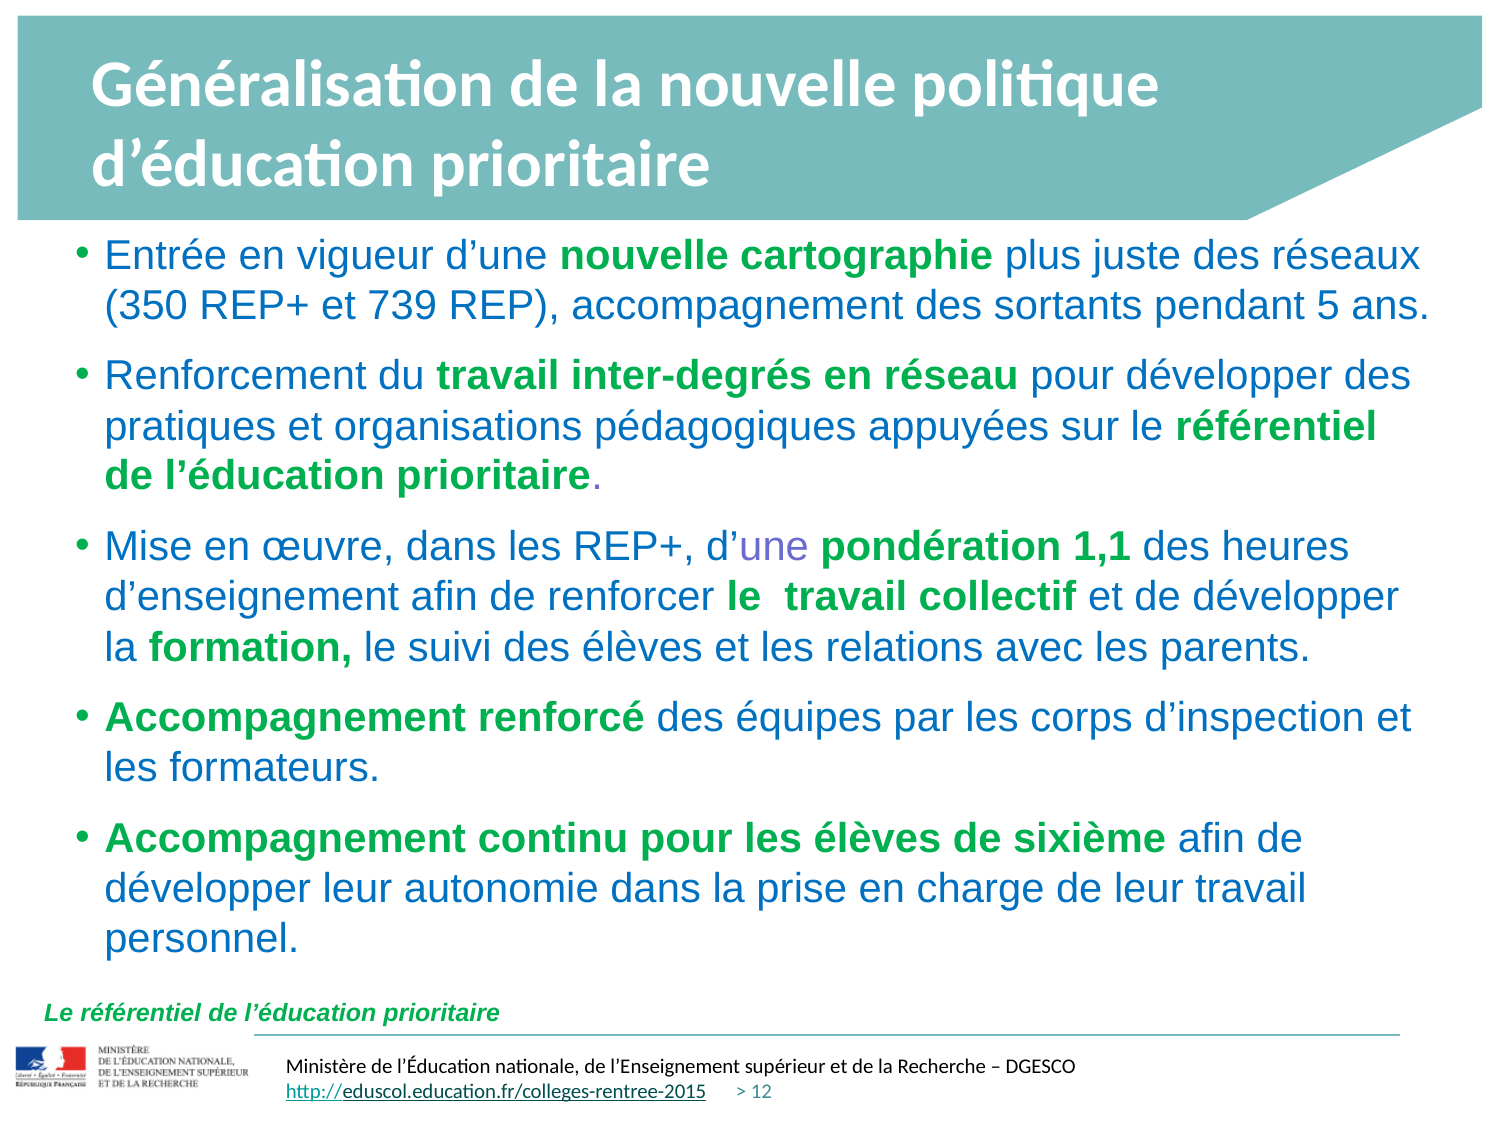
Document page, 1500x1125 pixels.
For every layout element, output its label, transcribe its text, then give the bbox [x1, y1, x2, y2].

title Généralisation de la nouvelle politique d’éducation prioritaire [76, 18, 1426, 219]
picture [15, 1037, 249, 1097]
list Entrée en vigueur d’une nouvelle cartographie plus juste des réseaux (350 REP+ et 739 REP), accompagnement des sortants pendant 5 ans. Renforcement du travail inter-degrés en réseau pour développer des pratiques et organisations pédagogiques appuyées sur le référentiel de l’éducation prioritaire. Mise en œuvre, dans les REP+, d’une pondération 1,1 des heures d’enseignement afin de renforcer le travail collectif et de développer la formation, le suivi des élèves et les relations avec les parents. Accompagnement renforcé des équipes par les corps d’inspection et les formateurs. Accompagnement continu pour les élèves de sixième afin de développer leur autonomie dans la prise en charge de leur travail personnel. [60, 219, 1448, 969]
text_box Le référentiel de l’éducation prioritaire [29, 989, 561, 1035]
